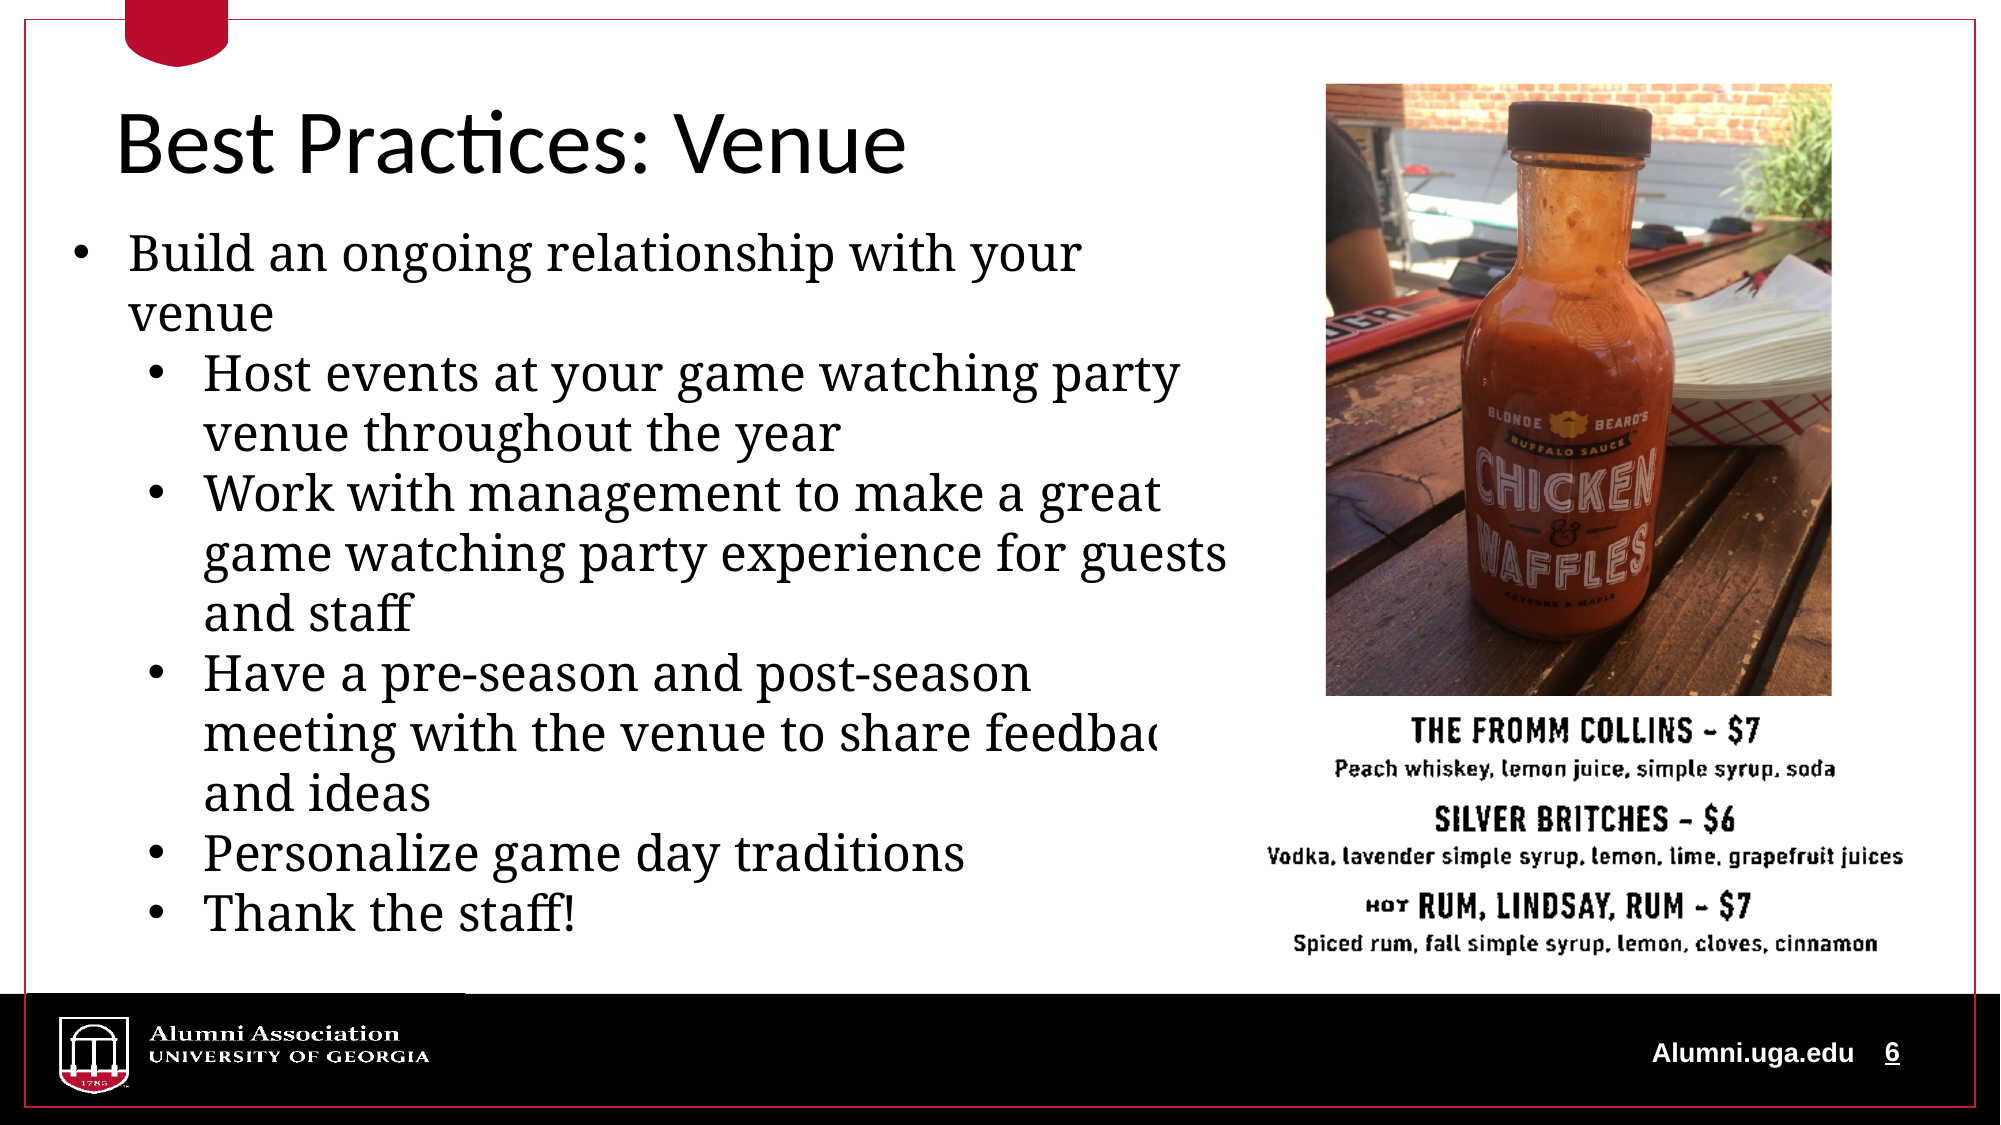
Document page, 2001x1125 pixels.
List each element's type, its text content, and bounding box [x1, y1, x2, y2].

picture [27, 993, 57, 1106]
list Best Practices: Venue [100, 74, 1906, 177]
text_box Build an ongoing relationship with your venue Host events at your game watching party venue throughout the year Work with management to make a great game watching party experience for guests and staff Have a pre-season and post-season meeting with the venue to share feedback and ideas Personalize game day traditions Thank the staff! [57, 154, 1252, 1125]
picture [1272, 84, 1885, 696]
picture [1156, 699, 1943, 971]
list Alumni.uga.edu [1252, 1031, 1870, 1069]
